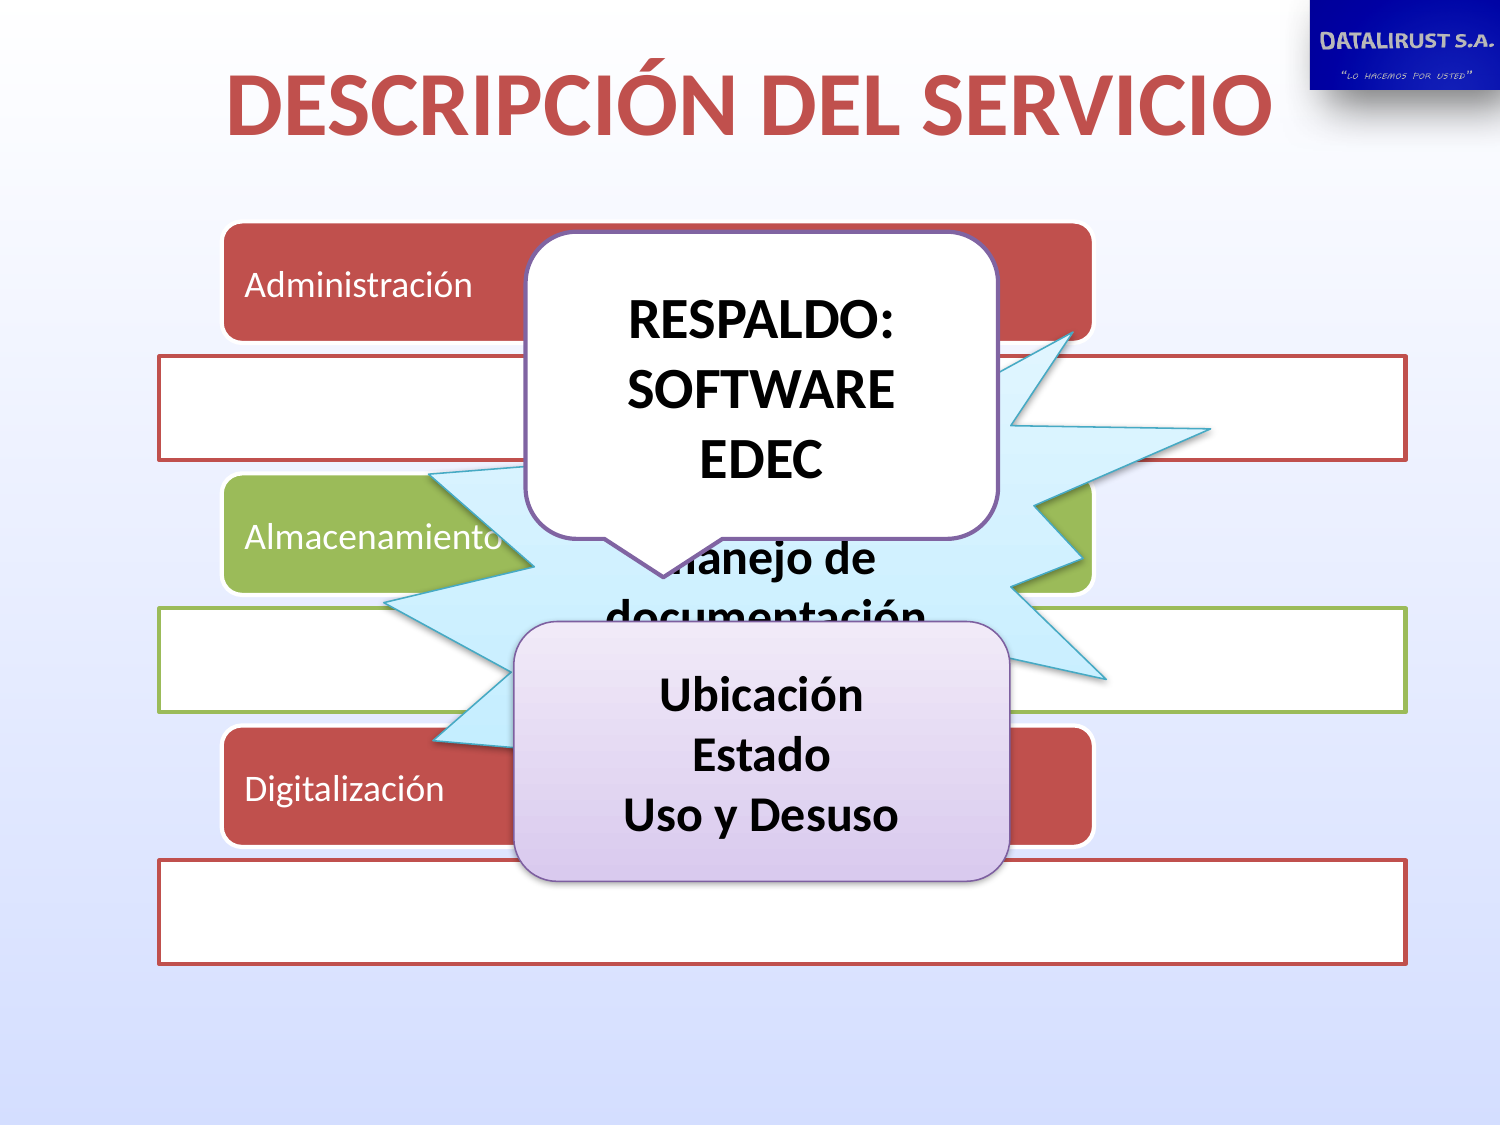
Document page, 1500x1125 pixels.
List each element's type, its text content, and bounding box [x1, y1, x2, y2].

table_cell (=) UTILIDAD ANTES DE PART. DE TRAB. E IMPTOS [1302, 45, 1425, 131]
title DESCRIPCIÓN DEL SERVICIO [75, 45, 1425, 233]
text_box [159, 207, 1406, 965]
picture [1309, 0, 1500, 91]
